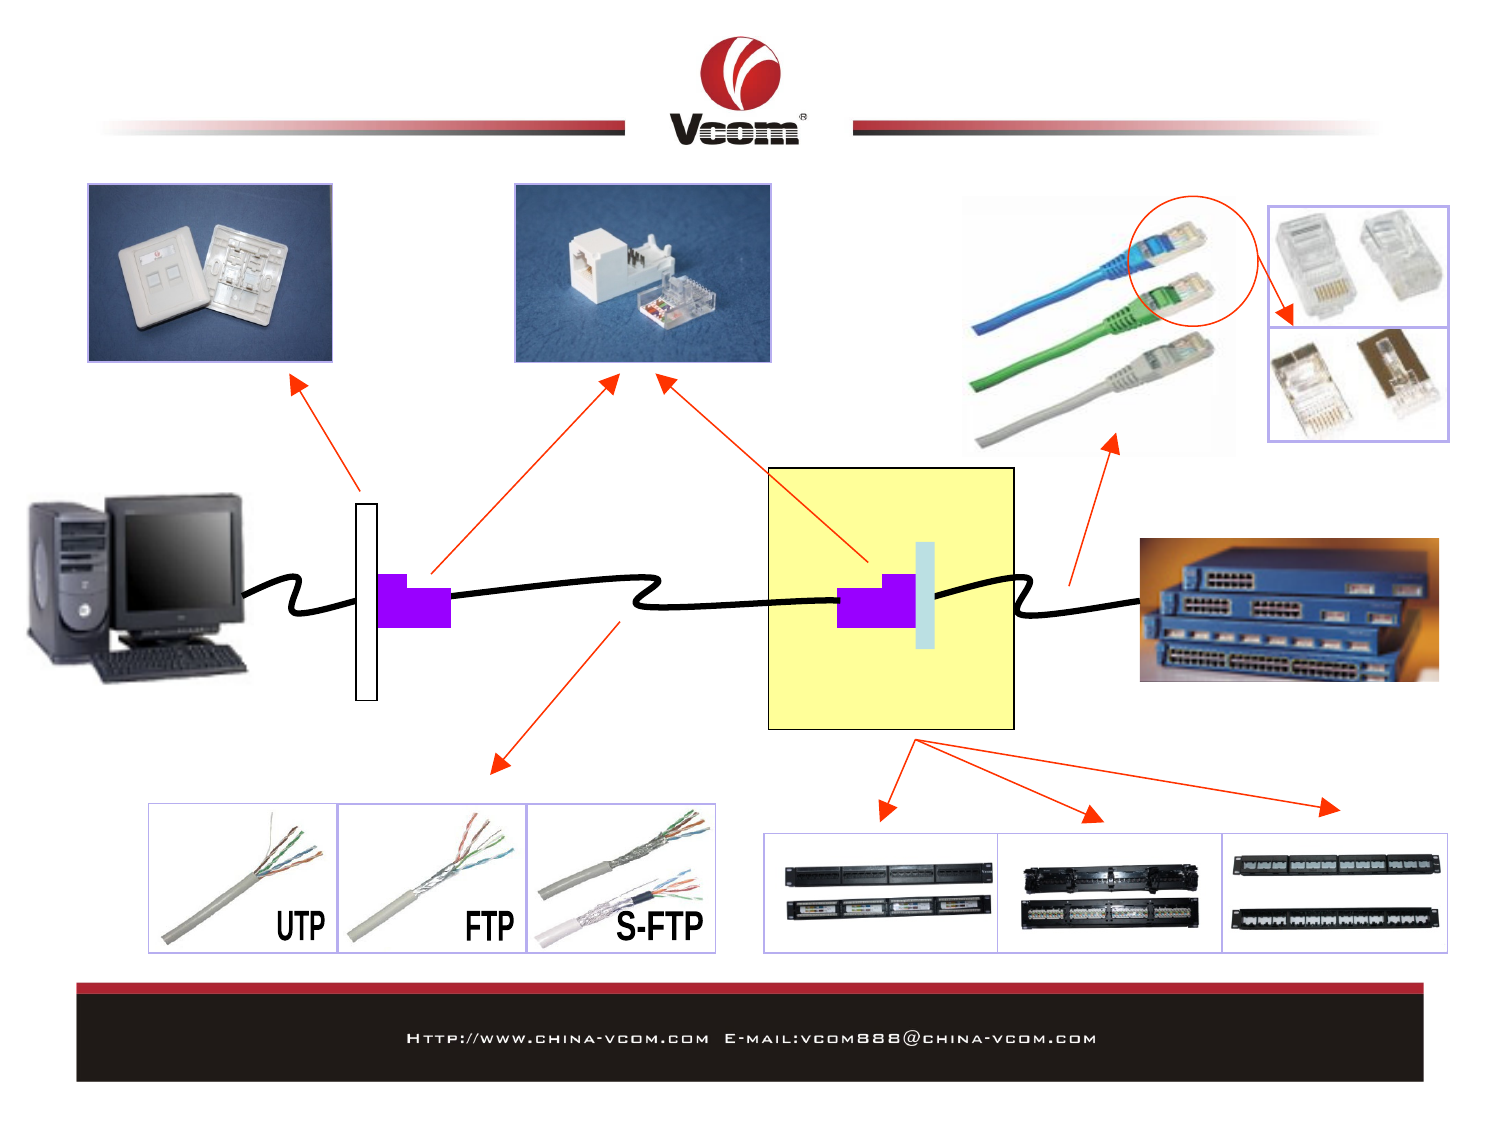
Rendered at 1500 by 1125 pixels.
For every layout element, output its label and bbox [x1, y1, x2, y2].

text_box [490, 621, 621, 775]
text_box [355, 574, 451, 628]
text_box [1240, 216, 1258, 307]
picture [764, 833, 1448, 953]
text_box [289, 373, 361, 492]
text_box [878, 739, 916, 823]
text_box [260, 576, 350, 614]
picture [338, 804, 526, 953]
text_box [918, 741, 1105, 824]
text_box [915, 634, 935, 650]
picture [515, 184, 771, 362]
text_box [768, 598, 1014, 730]
picture [88, 184, 332, 362]
picture [527, 804, 715, 953]
text_box [916, 739, 1341, 818]
picture [1139, 538, 1440, 682]
text_box [431, 373, 621, 573]
text_box [837, 574, 933, 628]
picture [1269, 207, 1448, 441]
text_box [768, 467, 1014, 600]
picture [148, 804, 337, 953]
text_box [938, 577, 1134, 616]
text_box [355, 503, 378, 574]
picture [65, 36, 1412, 161]
picture [962, 196, 1237, 457]
text_box [355, 635, 378, 701]
text_box [915, 541, 935, 575]
text_box [655, 373, 869, 563]
picture [76, 964, 1424, 1082]
text_box [23, 491, 255, 691]
text_box [456, 577, 832, 608]
